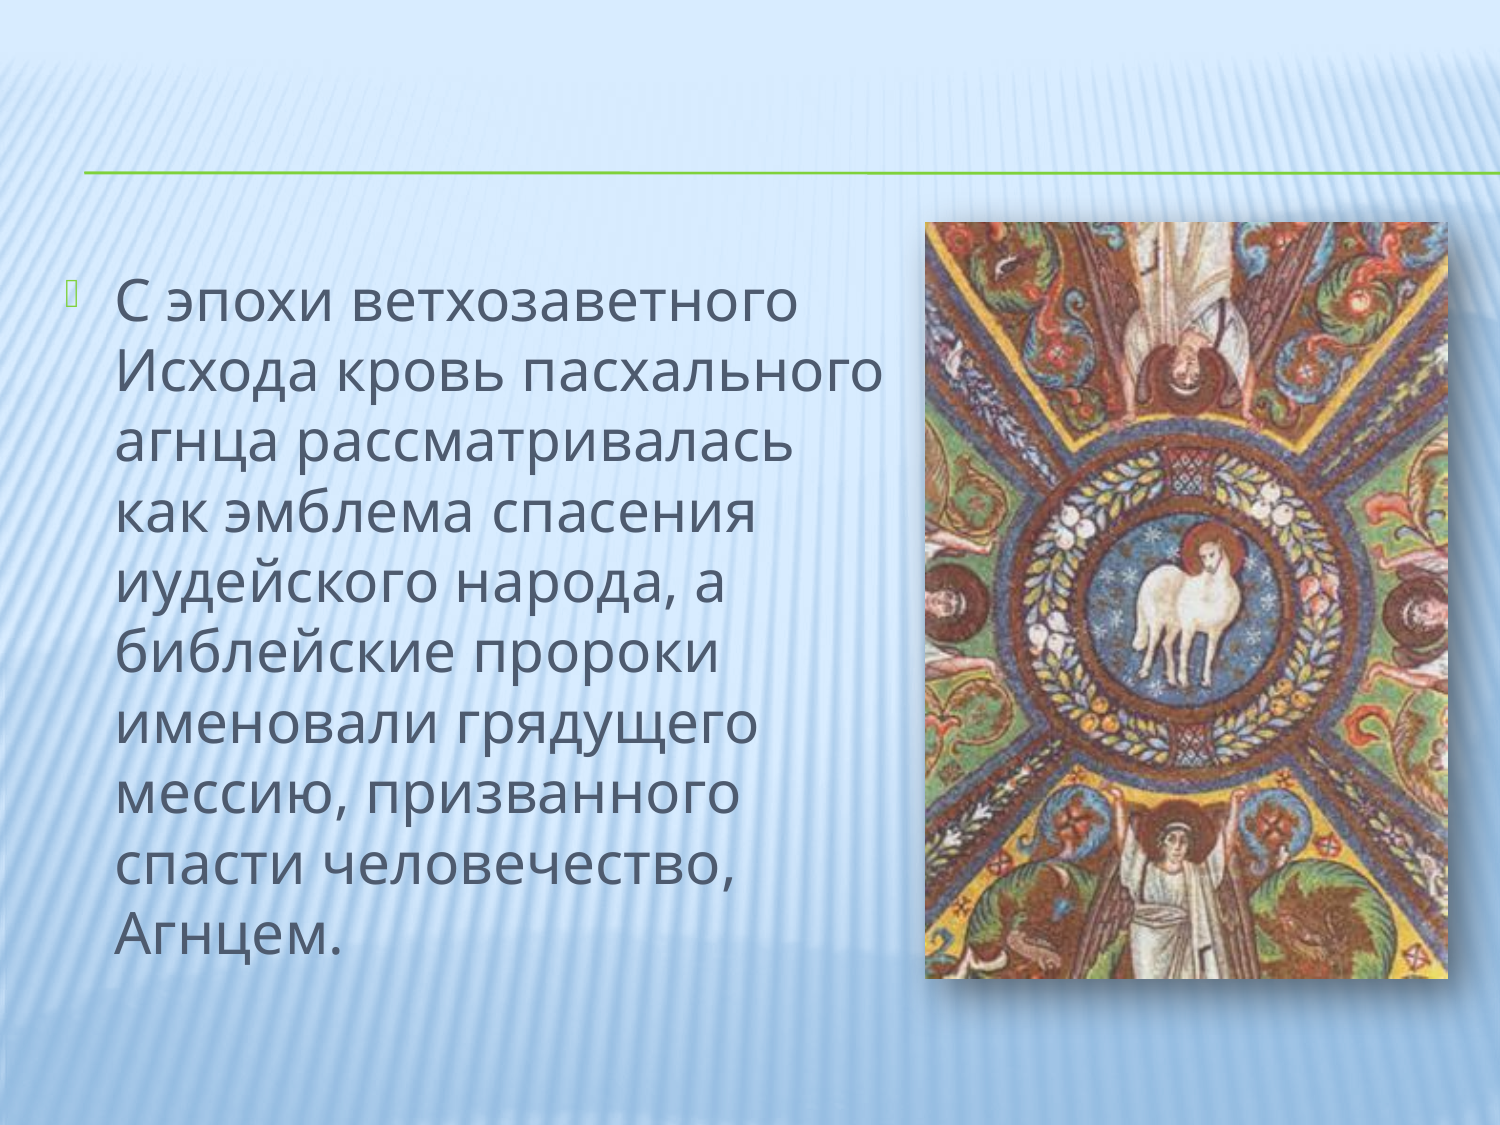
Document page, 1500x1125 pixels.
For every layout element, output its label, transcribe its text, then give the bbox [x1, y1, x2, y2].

list С эпохи ветхозаветного Исхода кровь пасхального агнца рассматривалась как эмблема спасения иудейского народа, а библейские пророки именовали грядущего мессию, призванного спасти человечество, Агнцем. [50, 254, 903, 998]
picture [925, 222, 1448, 979]
